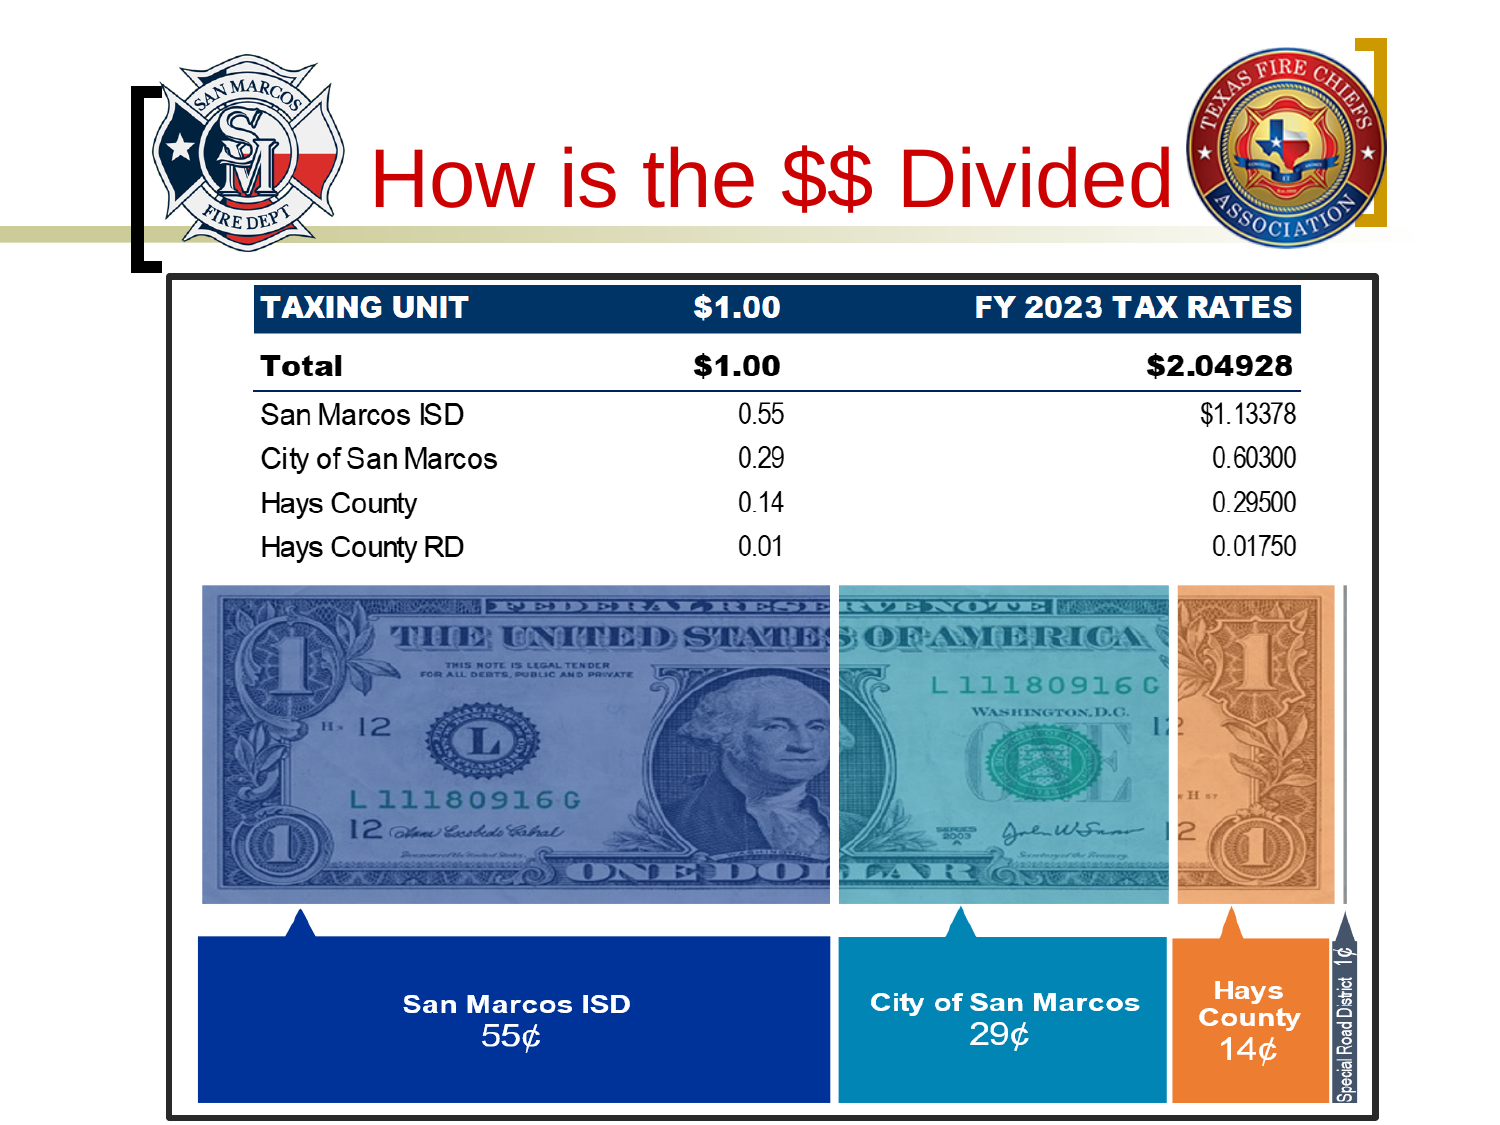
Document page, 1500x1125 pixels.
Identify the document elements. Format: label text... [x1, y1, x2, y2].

picture [137, 45, 357, 266]
picture [172, 279, 1373, 1115]
title How is the $$ Divided [279, 0, 1266, 232]
picture [1186, 47, 1387, 250]
